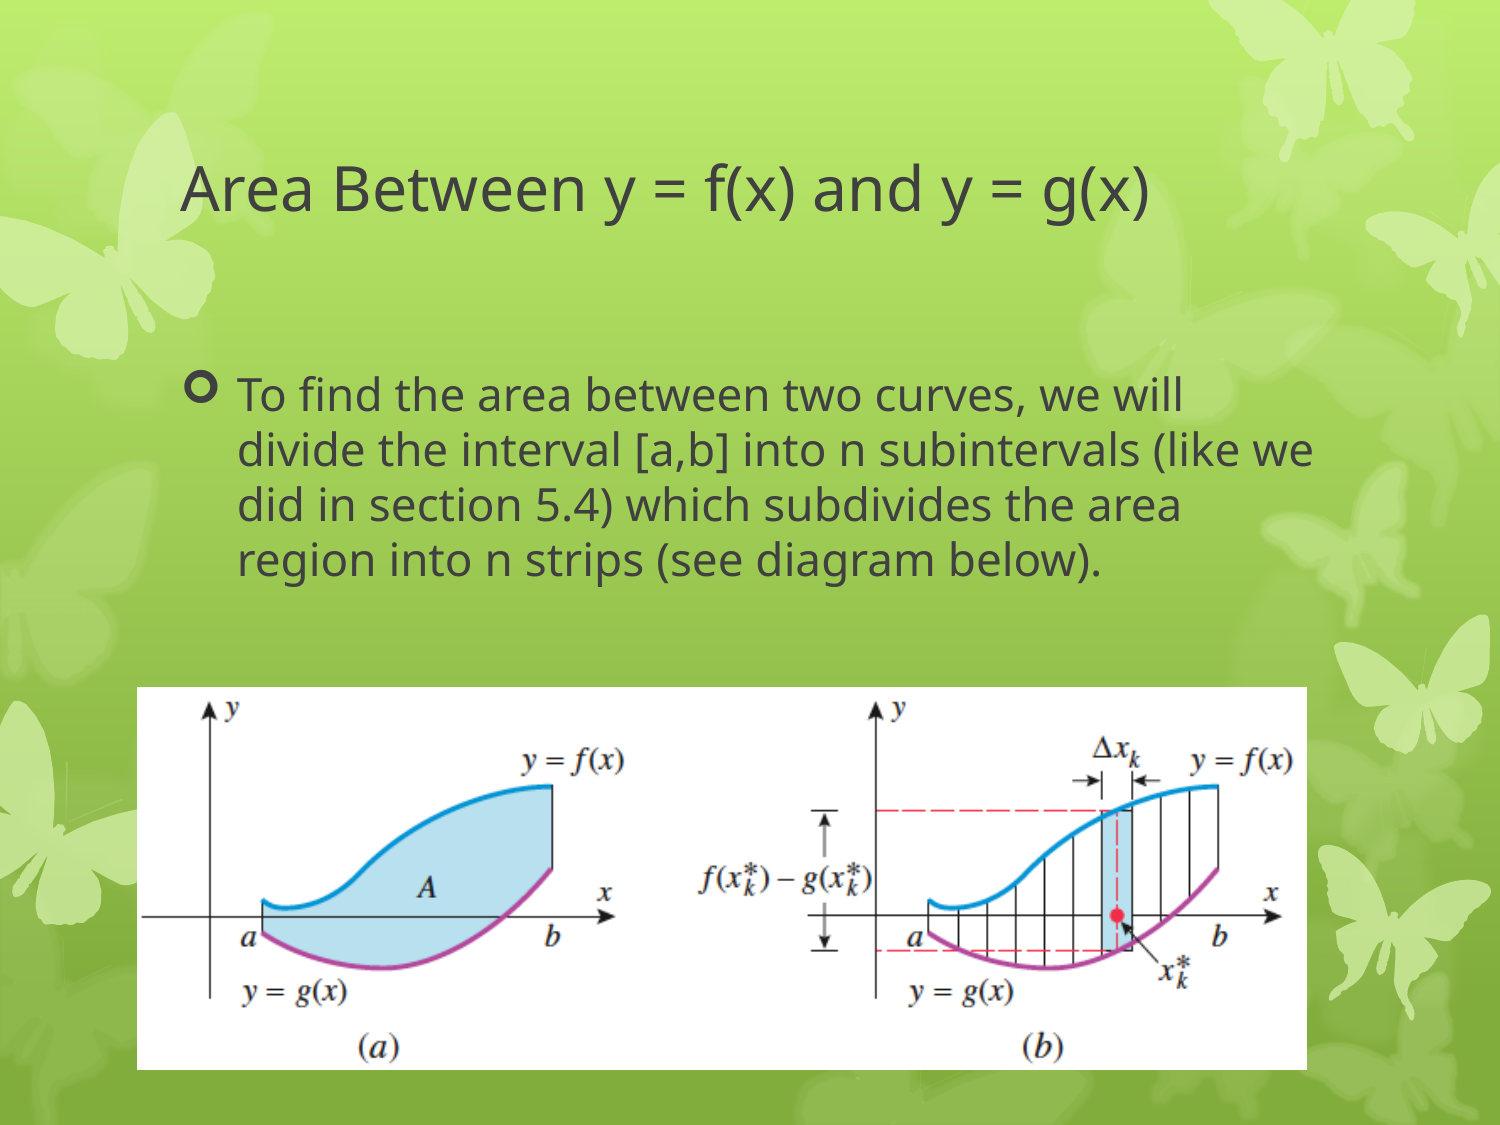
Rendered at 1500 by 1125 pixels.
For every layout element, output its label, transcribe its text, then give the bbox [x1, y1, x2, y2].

title Area Between y = f(x) and y = g(x) [165, 110, 1335, 263]
list To find the area between two curves, we will divide the interval [a,b] into n subintervals (like we did in section 5.4) which subdivides the area region into n strips (see diagram below). [165, 296, 1335, 962]
picture [136, 686, 1307, 1071]
